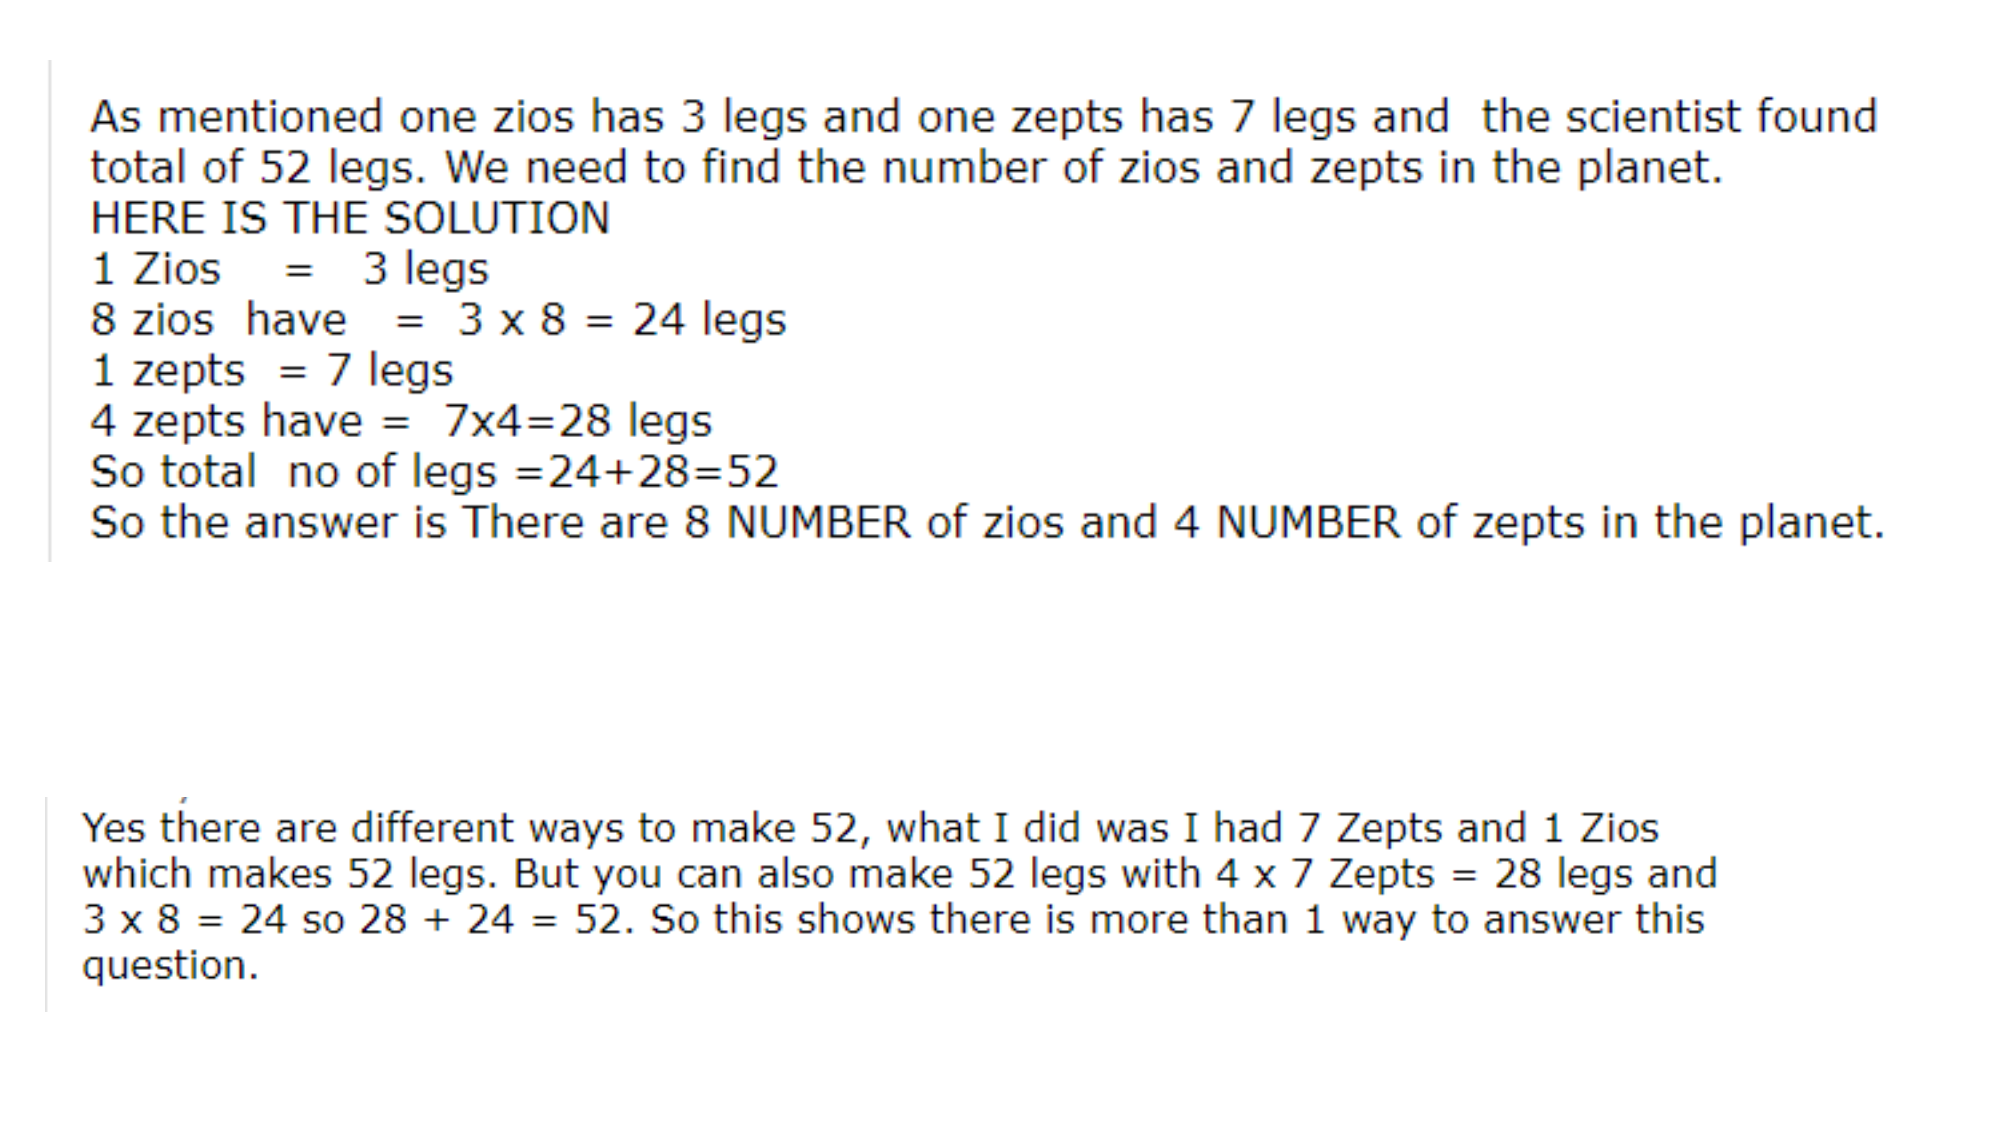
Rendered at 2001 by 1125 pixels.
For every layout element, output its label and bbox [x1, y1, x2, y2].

picture [44, 59, 1960, 562]
picture [44, 797, 1766, 1012]
